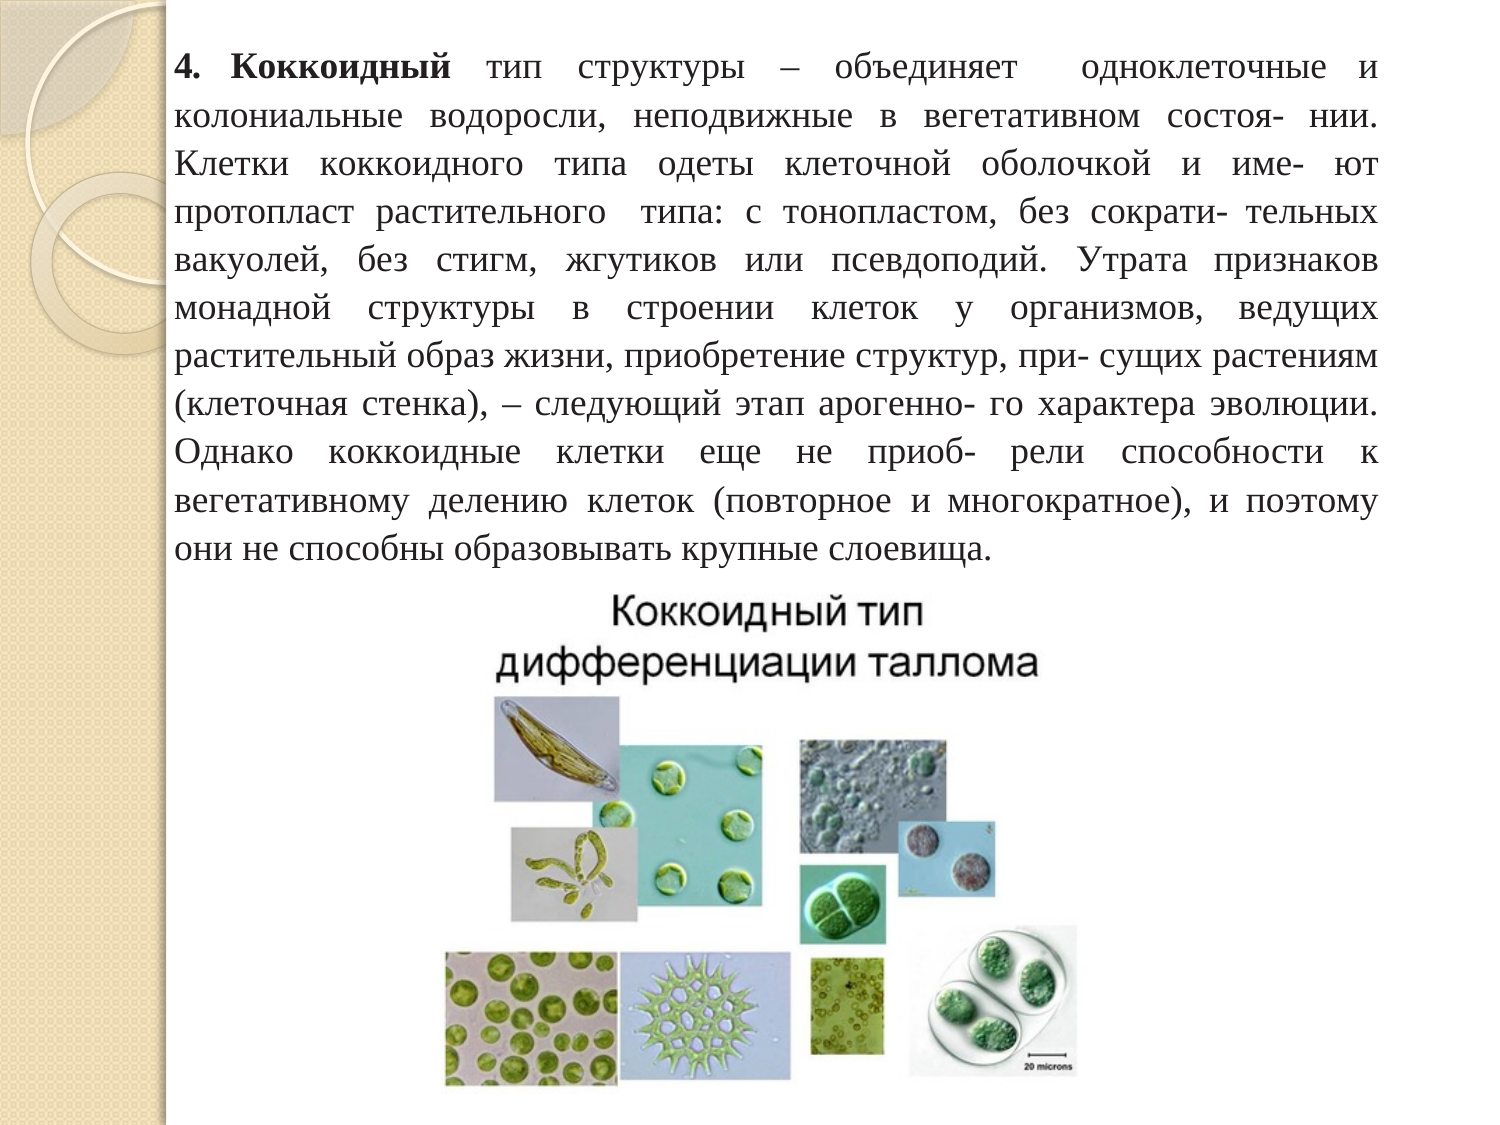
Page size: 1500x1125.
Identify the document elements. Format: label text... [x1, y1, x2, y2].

text_box [0, 0, 1500, 75]
picture [418, 570, 1117, 1095]
text_box 4. Коккоидный тип структуры – объединяет одноклеточные и колониальные водоросли, неподвижные в вегетативном состоя- нии. Клетки коккоидного типа одеты клеточной оболочкой и име- ют протопласт растительного типа: с тонопластом, без сократи- тельных вакуолей, без стигм, жгутиков или псевдоподий. Утрата признаков монадной структуры в строении клеток у организмов, ведущих растительный образ жизни, приобретение структур, при- сущих растениям (клеточная стенка), – следующий этап арогенно- го характера эволюции. Однако коккоидные клетки еще не приоб- рели способности к вегетативному делению клеток (повторное и многократное), и поэтому они не способны образовывать крупные слоевища. [159, 30, 1400, 576]
